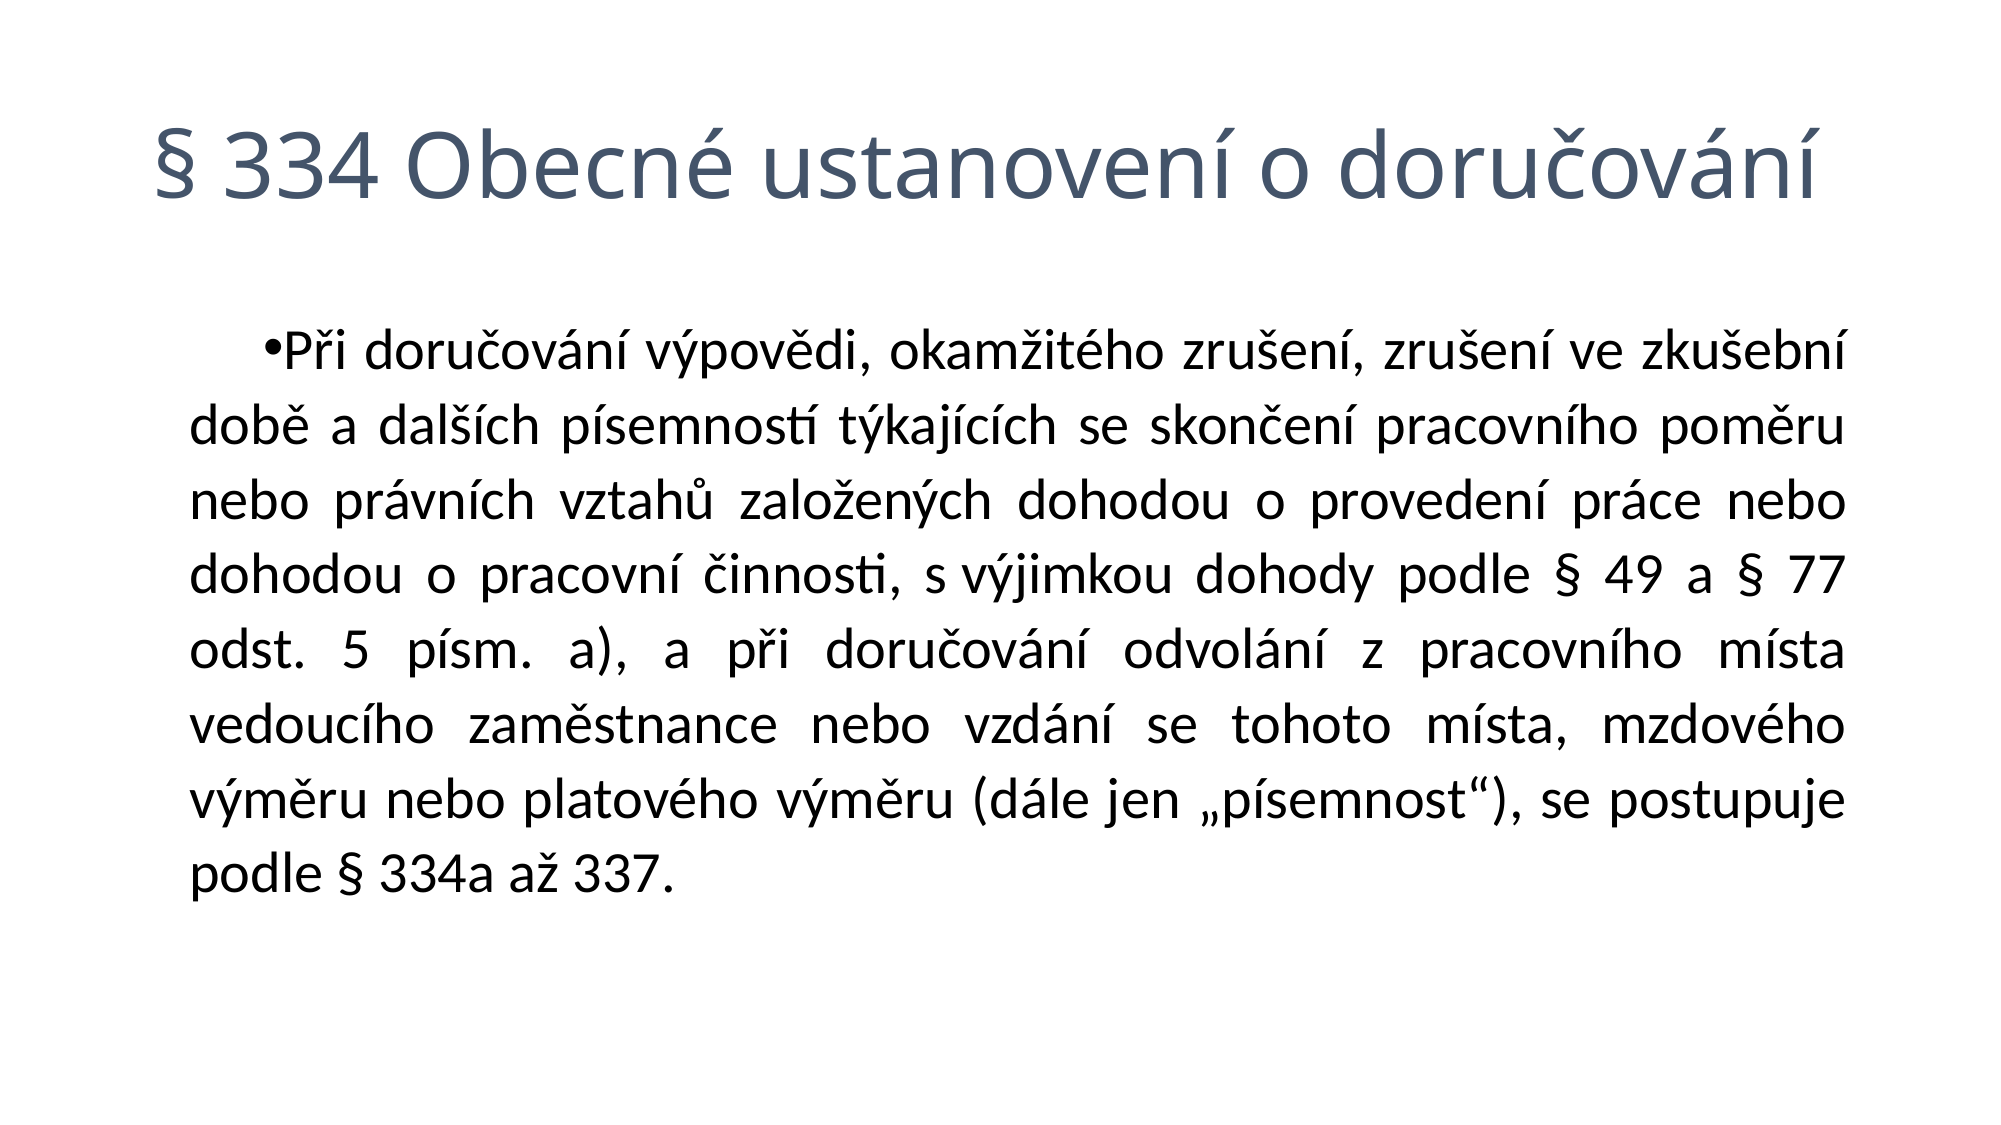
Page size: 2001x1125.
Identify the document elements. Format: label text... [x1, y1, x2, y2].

text_box § 334 Obecné ustanovení o doručování [137, 59, 1863, 278]
text_box Při doručování výpovědi, okamžitého zrušení, zrušení ve zkušební době a dalších písemností týkajících se skončení pracovního poměru nebo právních vztahů založených dohodou o provedení práce nebo dohodou o pracovní činnosti, s výjimkou dohody podle § 49 a § 77 odst. 5 písm. a), a při doručování odvolání z pracovního místa vedoucího zaměstnance nebo vzdání se tohoto místa, mzdového výměru nebo platového výměru (dále jen „písemnost“), se postupuje podle § 334a až 337. [137, 299, 1863, 1014]
